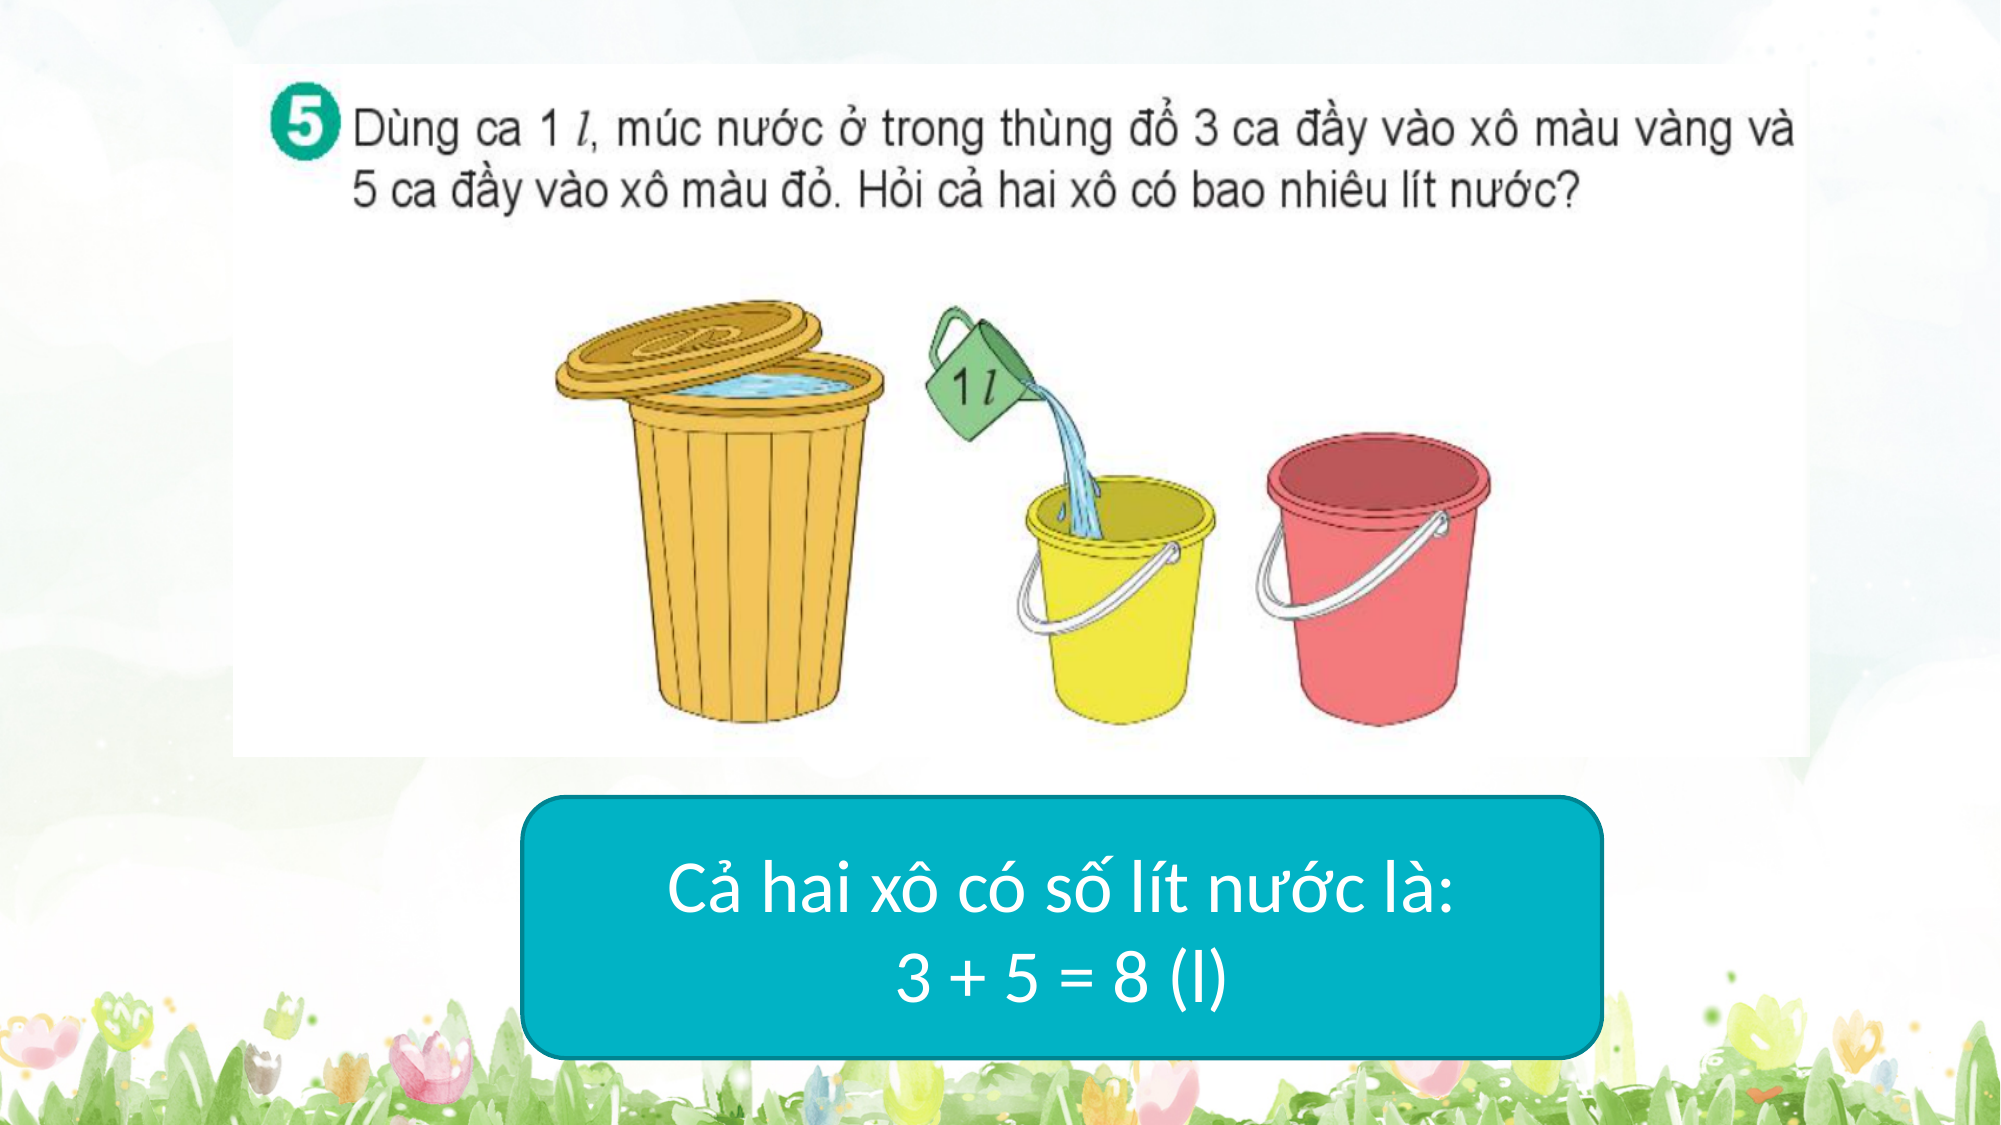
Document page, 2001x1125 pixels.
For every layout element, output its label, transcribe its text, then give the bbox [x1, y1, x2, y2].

picture [0, 0, 2001, 1125]
text_box Cả hai xô có số lít nước là: 3 + 5 = 8 (l) [520, 794, 1605, 1061]
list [233, 64, 1810, 757]
title Cả hai x [99, 45, 1900, 233]
